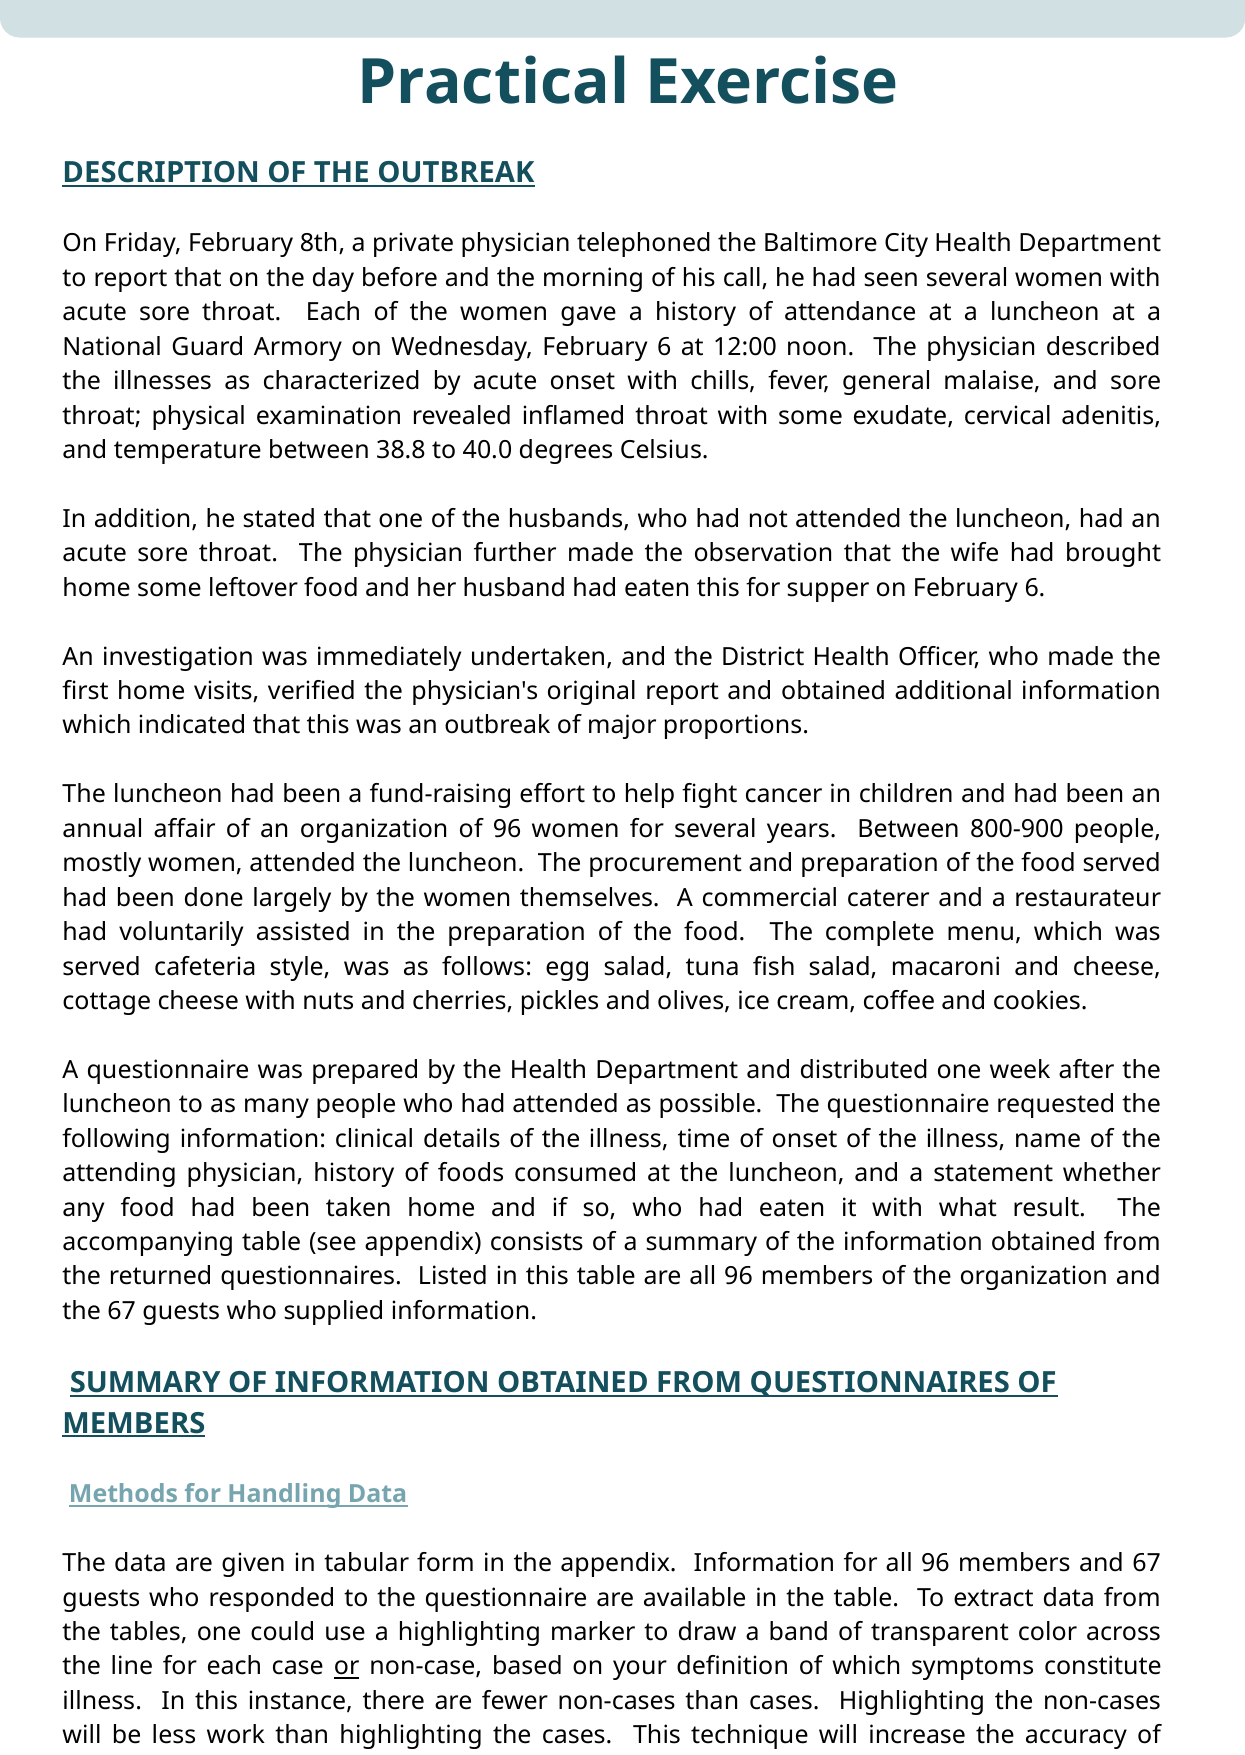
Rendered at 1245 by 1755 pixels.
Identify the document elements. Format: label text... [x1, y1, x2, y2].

text_box Practical Exercise [175, 14, 1098, 131]
text_box DESCRIPTION OF THE OUTBREAK On Friday, February 8th, a private physician telephoned the Baltimore City Health Department to report that on the day before and the morning of his call, he had seen several women with acute sore throat. Each of the women gave a history of attendance at a luncheon at a National Guard Armory on Wednesday, February 6 at 12:00 noon. The physician described the illnesses as characterized by acute onset with chills, fever, general malaise, and sore throat; physical examination revealed inflamed throat with some exudate, cervical adenitis, and temperature between 38.8 to 40.0 degrees Celsius. In addition, he stated that one of the husbands, who had not attended the luncheon, had an acute sore throat. The physician further made the observation that the wife had brought home some leftover food and her husband had eaten this for supper on February 6. An investigation was immediately undertaken, and the District Health Officer, who made the first home visits, verified the physician's original report and obtained additional information which indicated that this was an outbreak of major proportions. The luncheon had been a fund‑raising effort to help fight cancer in children and had been an annual affair of an organization of 96 women for several years. Between 800‑900 people, mostly women, attended the luncheon. The procurement and preparation of the food served had been done largely by the women themselves. A commercial caterer and a restaurateur had voluntarily assisted in the preparation of the food. The complete menu, which was served cafeteria style, was as follows: egg salad, tuna fish salad, macaroni and cheese, cottage cheese with nuts and cherries, pickles and olives, ice cream, coffee and cookies. A questionnaire was prepared by the Health Department and distributed one week after the luncheon to as many people who had attended as possible. The questionnaire requested the following information: clinical details of the illness, time of onset of the illness, name of the attending physician, history of foods consumed at the luncheon, and a statement whether any food had been taken home and if so, who had eaten it with what result. The accompanying table (see appendix) consists of a summary of the information obtained from the returned questionnaires. Listed in this table are all 96 members of the organization and the 67 guests who supplied information. SUMMARY OF INFORMATION OBTAINED FROM QUESTIONNAIRES OF MEMBERS Methods for Handling Data The data are given in tabular form in the appendix. Information for all 96 members and 67 guests who responded to the questionnaire are available in the table. To extract data from the tables, one could use a highlighting marker to draw a band of transparent color across the line for each case or non‑case, based on your definition of which symptoms constitute illness. In this instance, there are fewer non‑cases than cases. Highlighting the non‑cases will be less work than highlighting the cases. This technique will increase the accuracy of data extraction. Sorting and counting of the data can be done simultaneously by more than one student in the group. [47, 132, 1178, 1755]
text_box [0, 0, 1245, 38]
